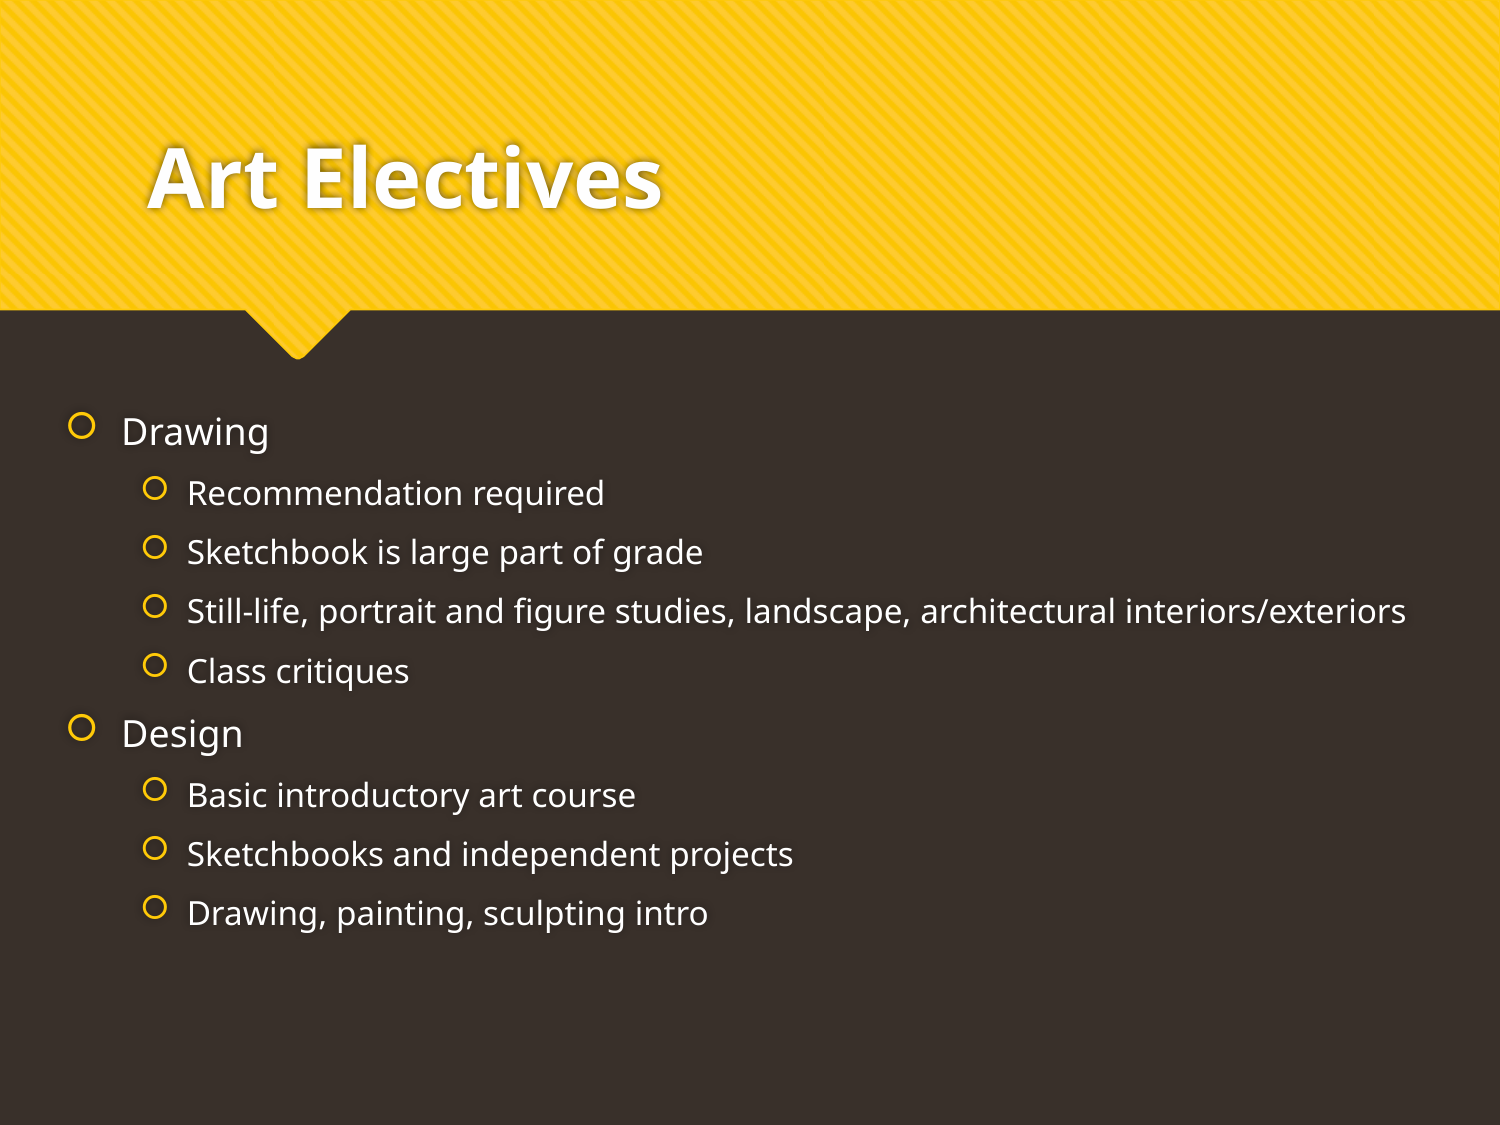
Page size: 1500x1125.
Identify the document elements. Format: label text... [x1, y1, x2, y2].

title Art Electives [132, 73, 1368, 233]
list Drawing Recommendation required Sketchbook is large part of grade Still-life, portrait and figure studies, landscape, architectural interiors/exteriors Class critiques Design Basic introductory art course Sketchbooks and independent projects Drawing, painting, sculpting intro [50, 254, 1475, 1125]
